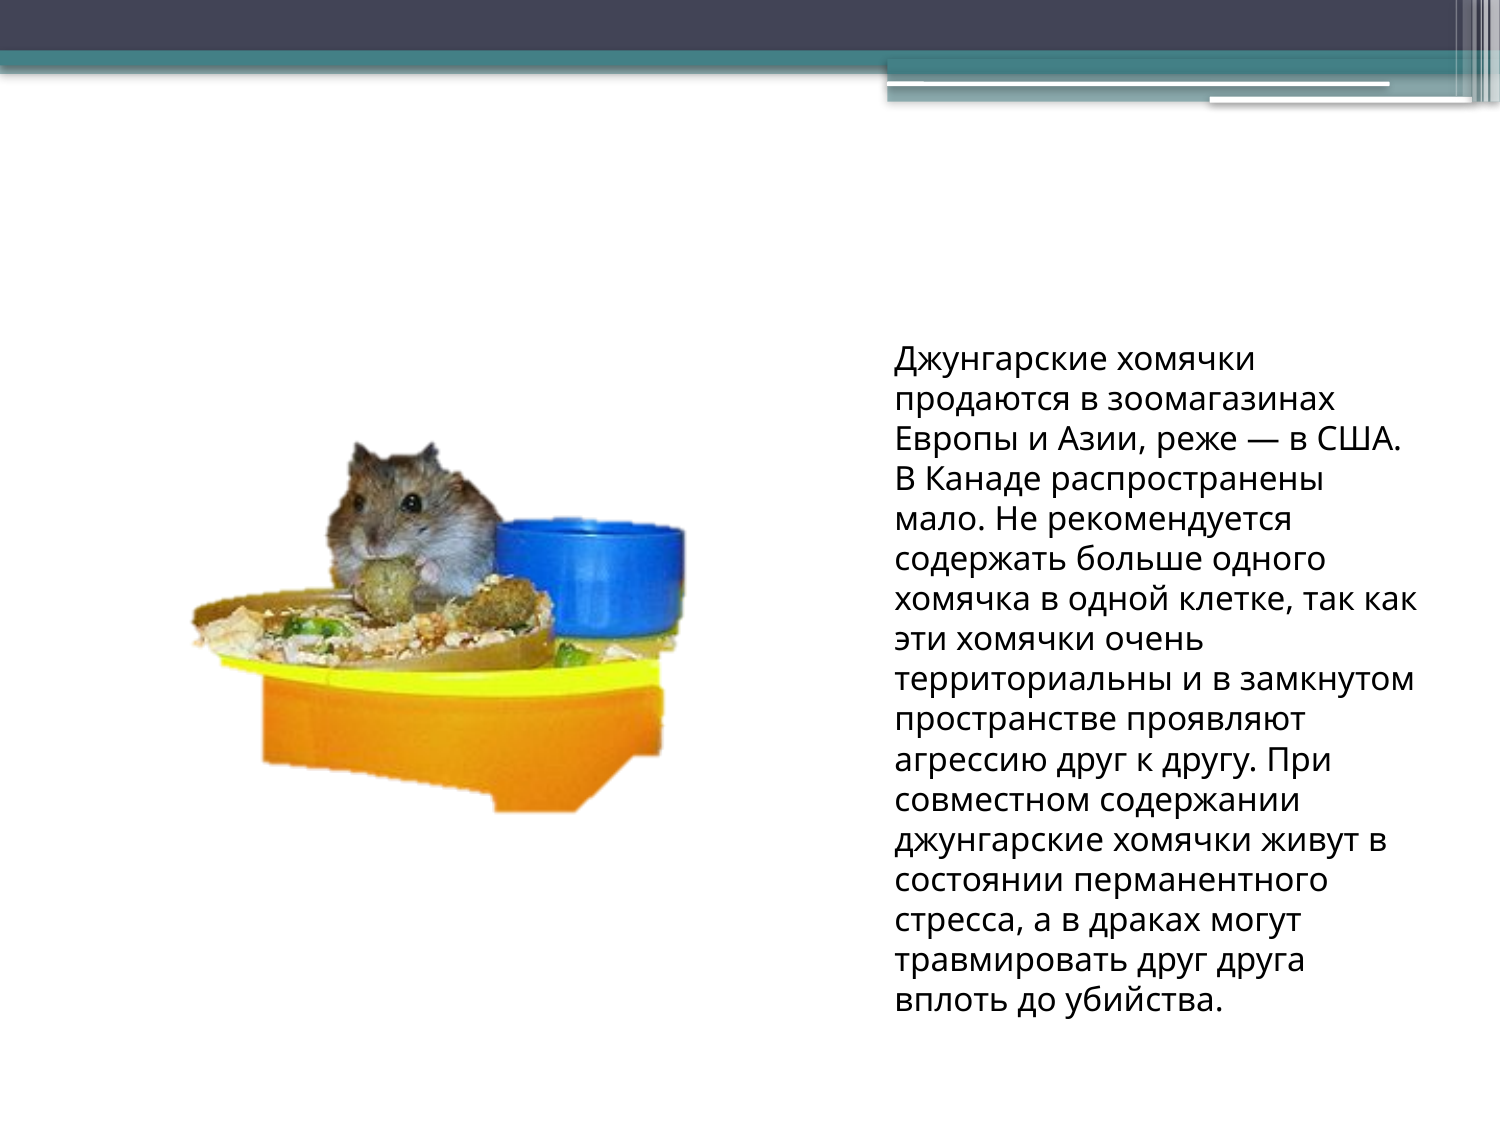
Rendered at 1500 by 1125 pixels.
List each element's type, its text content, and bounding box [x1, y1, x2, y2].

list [130, 347, 757, 867]
list Джунгарские хомячки продаются в зоомагазинах Европы и Азии, реже — в США. В Канаде распространены мало. Не рекомендуется содержать больше одного хомячка в одной клетке, так как эти хомячки очень территориальны и в замкнутом пространстве проявляют агрессию друг к другу. При совместном содержании джунгарские хомячки живут в состоянии перманентного стресса, а в драках могут травмировать друг друга вплоть до убийства. [878, 329, 1434, 1088]
